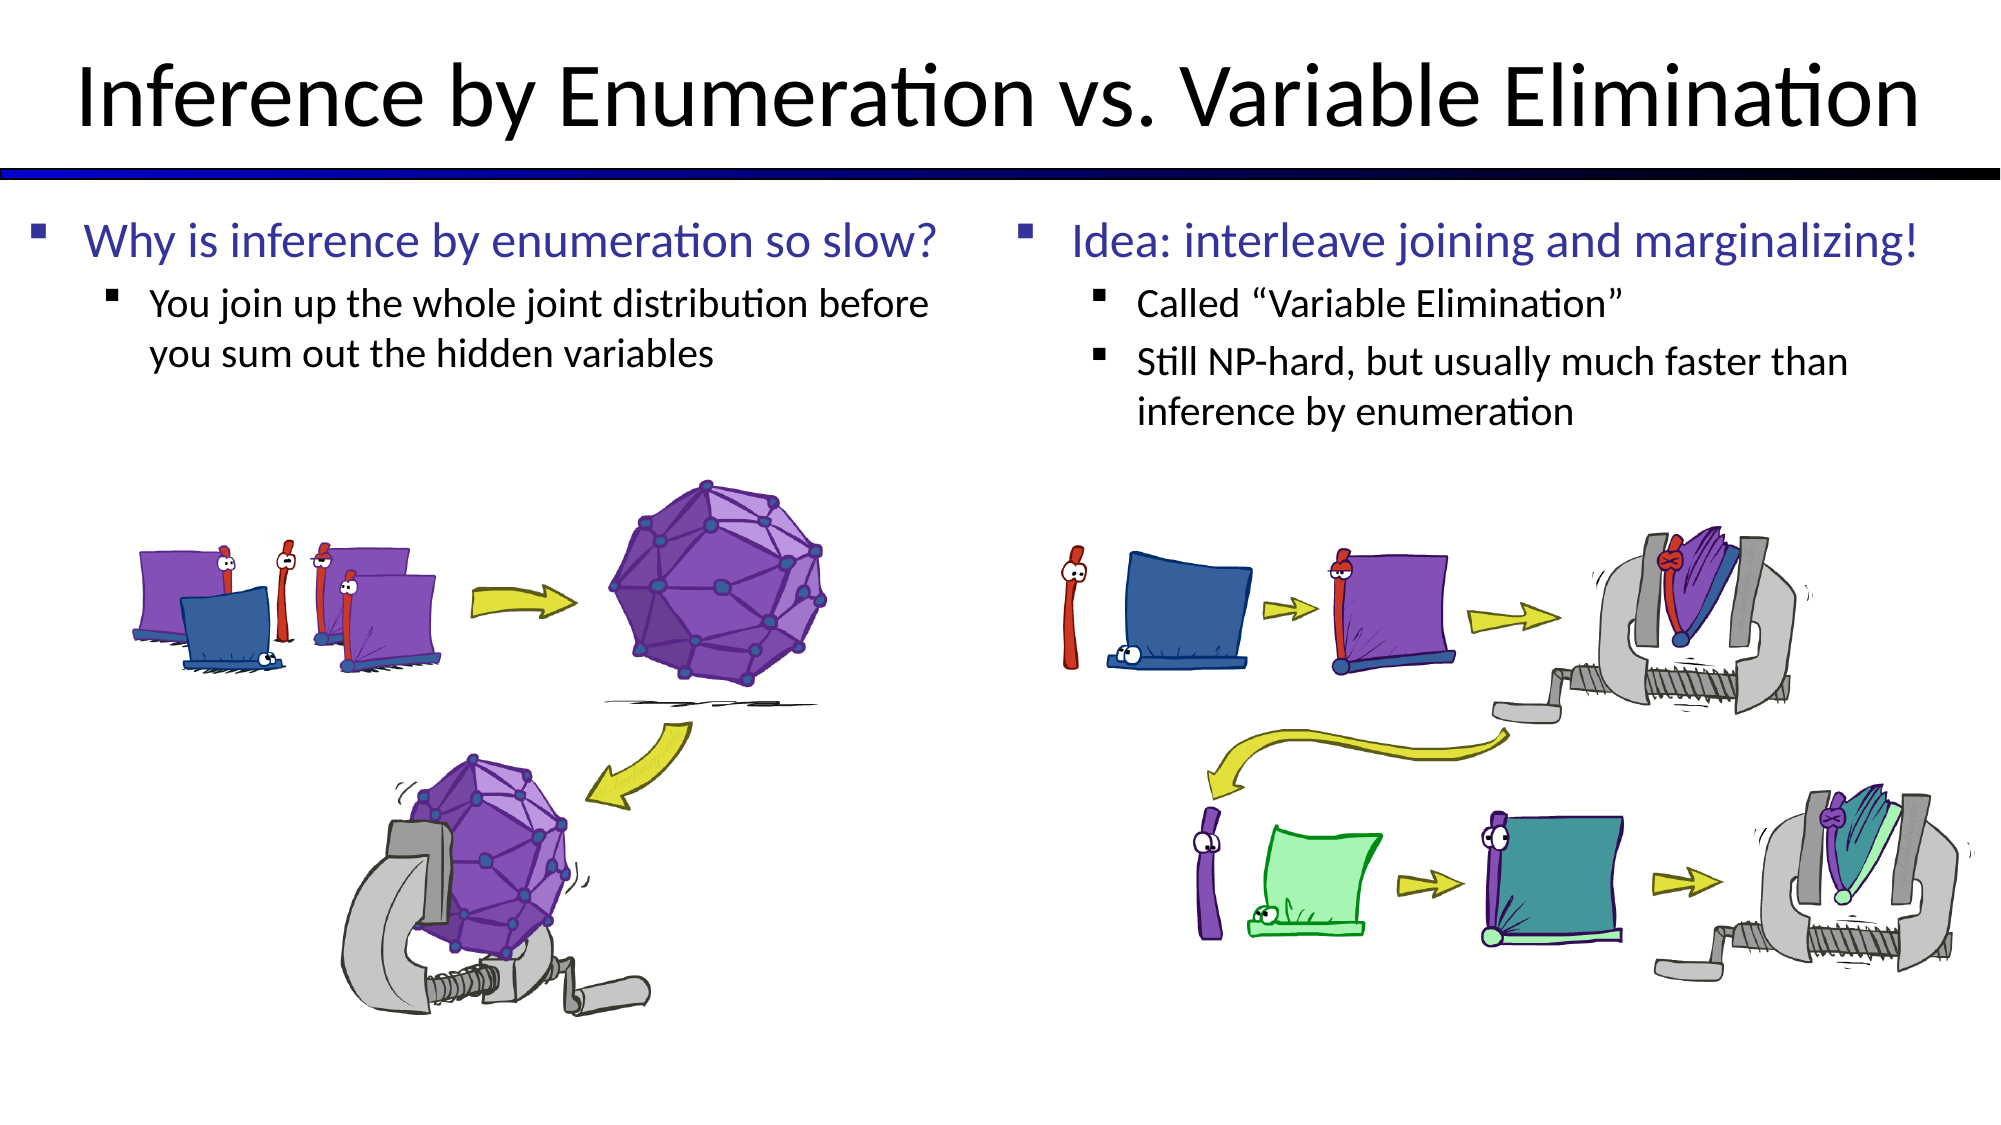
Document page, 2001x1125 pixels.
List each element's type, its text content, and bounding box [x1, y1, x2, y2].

picture [1061, 524, 1976, 988]
picture [74, 474, 926, 1042]
title Inference by Enumeration vs. Variable Elimination [0, 0, 2000, 184]
list Why is inference by enumeration so slow? You join up the whole joint distribution before you sum out the hidden variables [12, 199, 976, 413]
text_box Idea: interleave joining and marginalizing! Called “Variable Elimination” Still NP-hard, but usually much faster than inference by enumeration [999, 200, 2000, 976]
